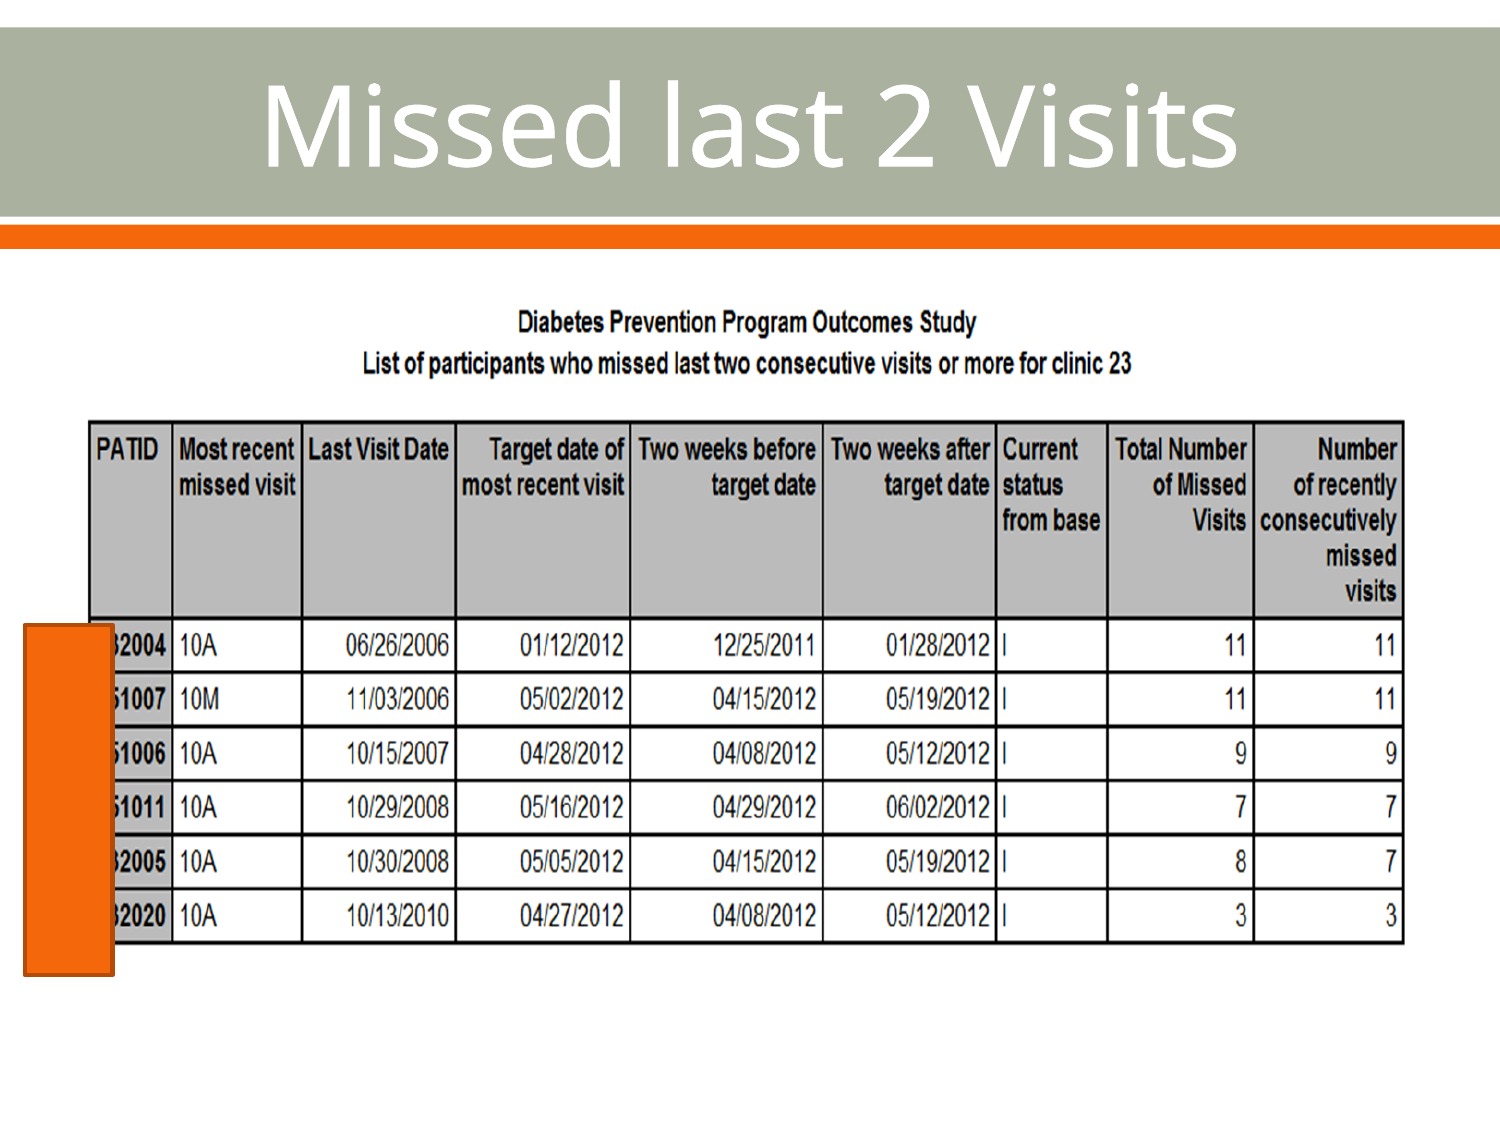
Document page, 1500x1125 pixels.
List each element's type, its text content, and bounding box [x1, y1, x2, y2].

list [74, 304, 1426, 964]
text_box [23, 623, 115, 977]
title Missed last 2 Visits [75, 29, 1425, 213]
